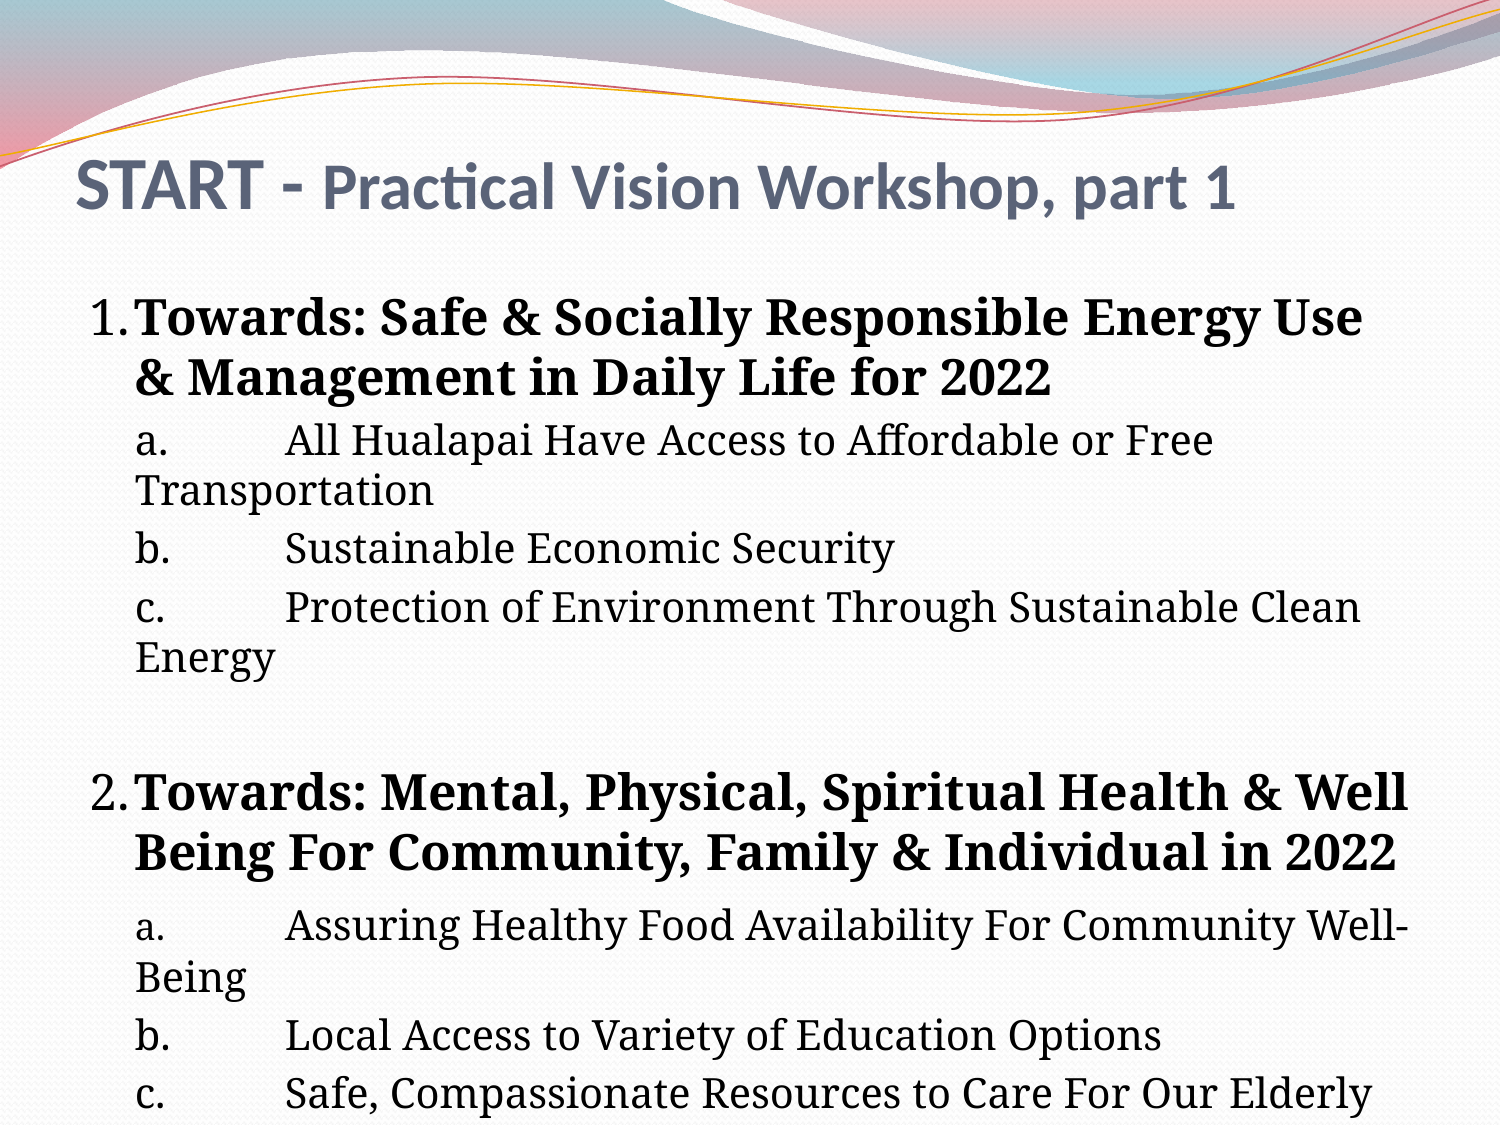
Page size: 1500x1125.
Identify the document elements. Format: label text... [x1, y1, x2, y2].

title START - Practical Vision Workshop, part 1 [75, 108, 1425, 225]
list 1. Towards: Safe & Socially Responsible Energy Use & Management in Daily Life for 2022 a. All Hualapai Have Access to Affordable or Free Transportation b. Sustainable Economic Security c. Protection of Environment Through Sustainable Clean Energy 2. Towards: Mental, Physical, Spiritual Health & Well Being For Community, Family & Individual in 2022 a. Assuring Healthy Food Availability For Community Well-Being b. Local Access to Variety of Education Options c. Safe, Compassionate Resources to Care For Our Elderly Treasures [75, 277, 1425, 1016]
